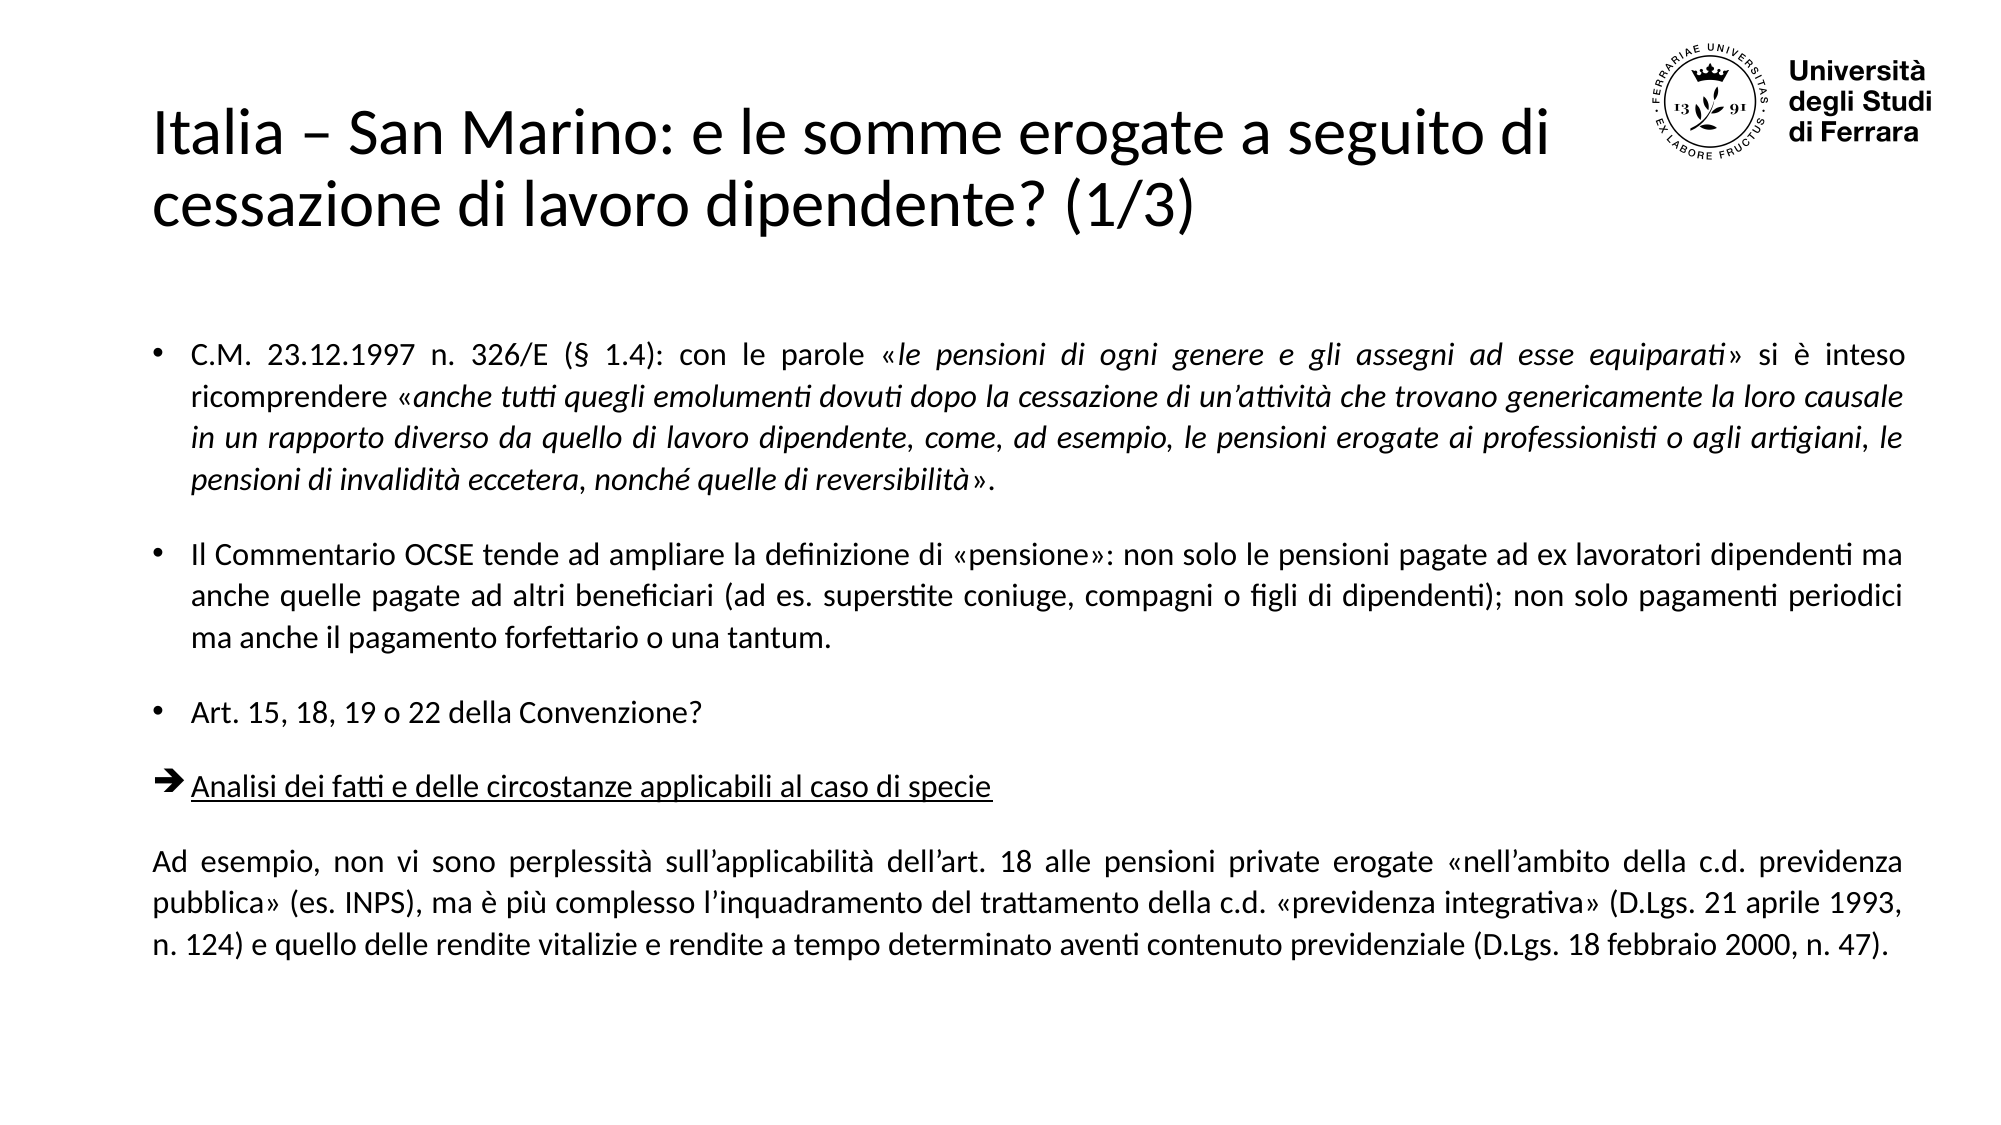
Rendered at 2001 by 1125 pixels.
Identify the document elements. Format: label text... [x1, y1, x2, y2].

text_box C.M. 23.12.1997 n. 326/E (§ 1.4): con le parole «le pensioni di ogni genere e gli assegni ad esse equiparati» si è inteso ricomprendere «anche tutti quegli emolumenti dovuti dopo la cessazione di un’attività che trovano genericamente la loro causale in un rapporto diverso da quello di lavoro dipendente, come, ad esempio, le pensioni erogate ai professionisti o agli artigiani, le pensioni di invalidità eccetera, nonché quelle di reversibilità». Il Commentario OCSE tende ad ampliare la definizione di «pensione»: non solo le pensioni pagate ad ex lavoratori dipendenti ma anche quelle pagate ad altri beneficiari (ad es. superstite coniuge, compagni o figli di dipendenti); non solo pagamenti periodici ma anche il pagamento forfettario o una tantum. Art. 15, 18, 19 o 22 della Convenzione? Analisi dei fatti e delle circostanze applicabili al caso di specie Ad esempio, non vi sono perplessità sull’applicabilità dell’art. 18 alle pensioni private erogate «nell’ambito della c.d. previdenza pubblica» (es. INPS), ma è più complesso l’inquadramento del trattamento della c.d. «previdenza integrativa» (D.Lgs. 21 aprile 1993, n. 124) e quello delle rendite vitalizie e rendite a tempo determinato aventi contenuto previdenziale (D.Lgs. 18 febbraio 2000, n. 47). [137, 322, 1922, 982]
picture [1645, 36, 1938, 168]
title Italia – San Marino: e le somme erogate a seguito di cessazione di lavoro dipendente? (1/3) [137, 59, 1708, 278]
